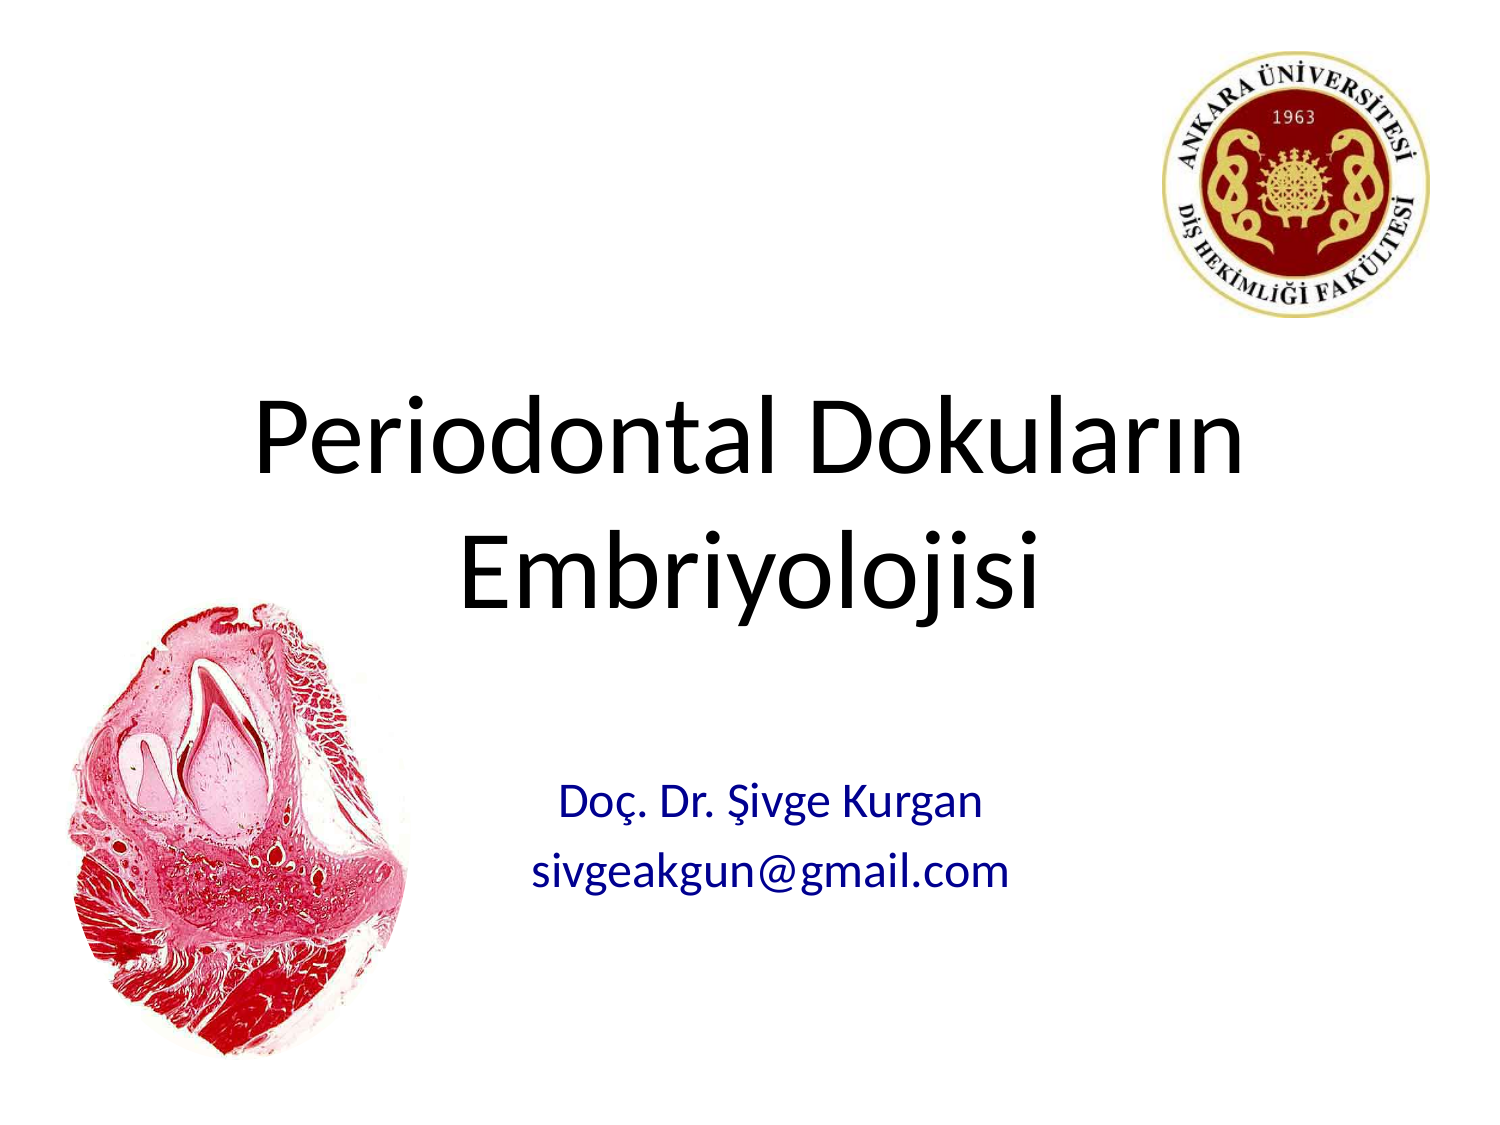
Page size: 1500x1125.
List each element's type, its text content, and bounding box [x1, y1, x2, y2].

picture [1162, 51, 1430, 319]
picture [65, 597, 411, 1061]
title Periodontal Dokuların Embriyolojisi [112, 330, 1388, 661]
subtitle Doç. Dr. Şivge Kurgan sivgeakgun@gmail.com [415, 760, 1297, 919]
